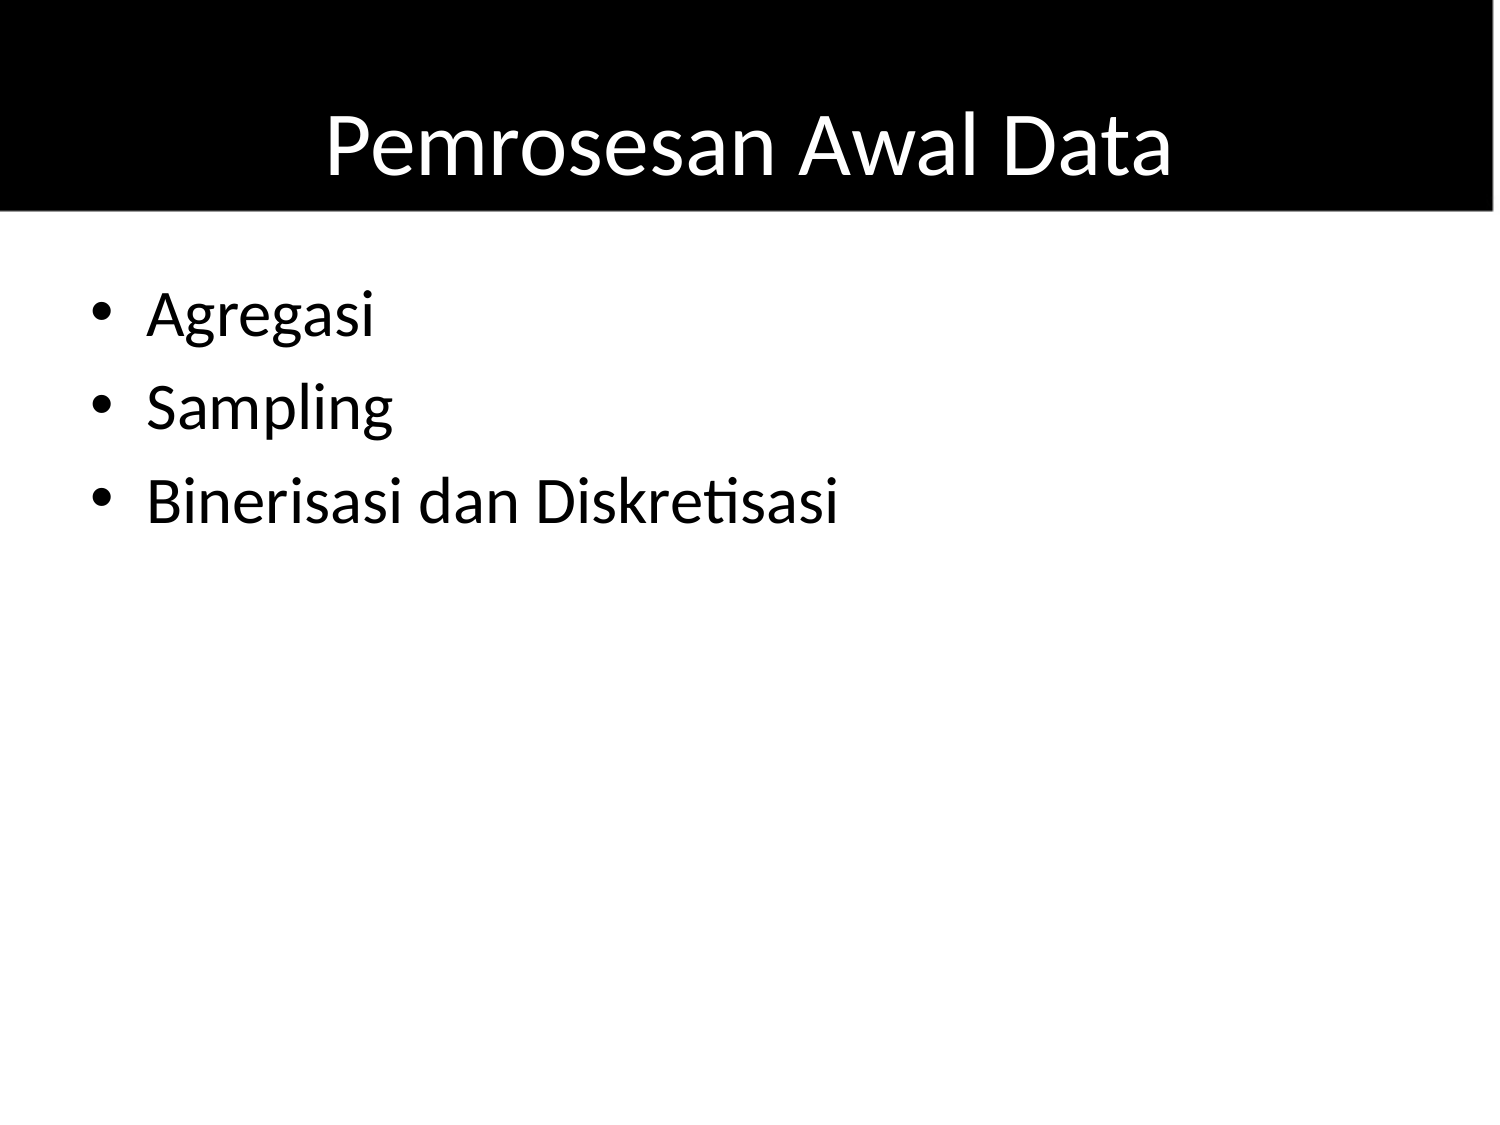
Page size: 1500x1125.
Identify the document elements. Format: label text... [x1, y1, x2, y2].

title Pemrosesan Awal Data [75, 45, 1425, 233]
picture [0, 0, 1500, 1125]
list Agregasi Sampling Binerisasi dan Diskretisasi [75, 262, 1425, 1005]
